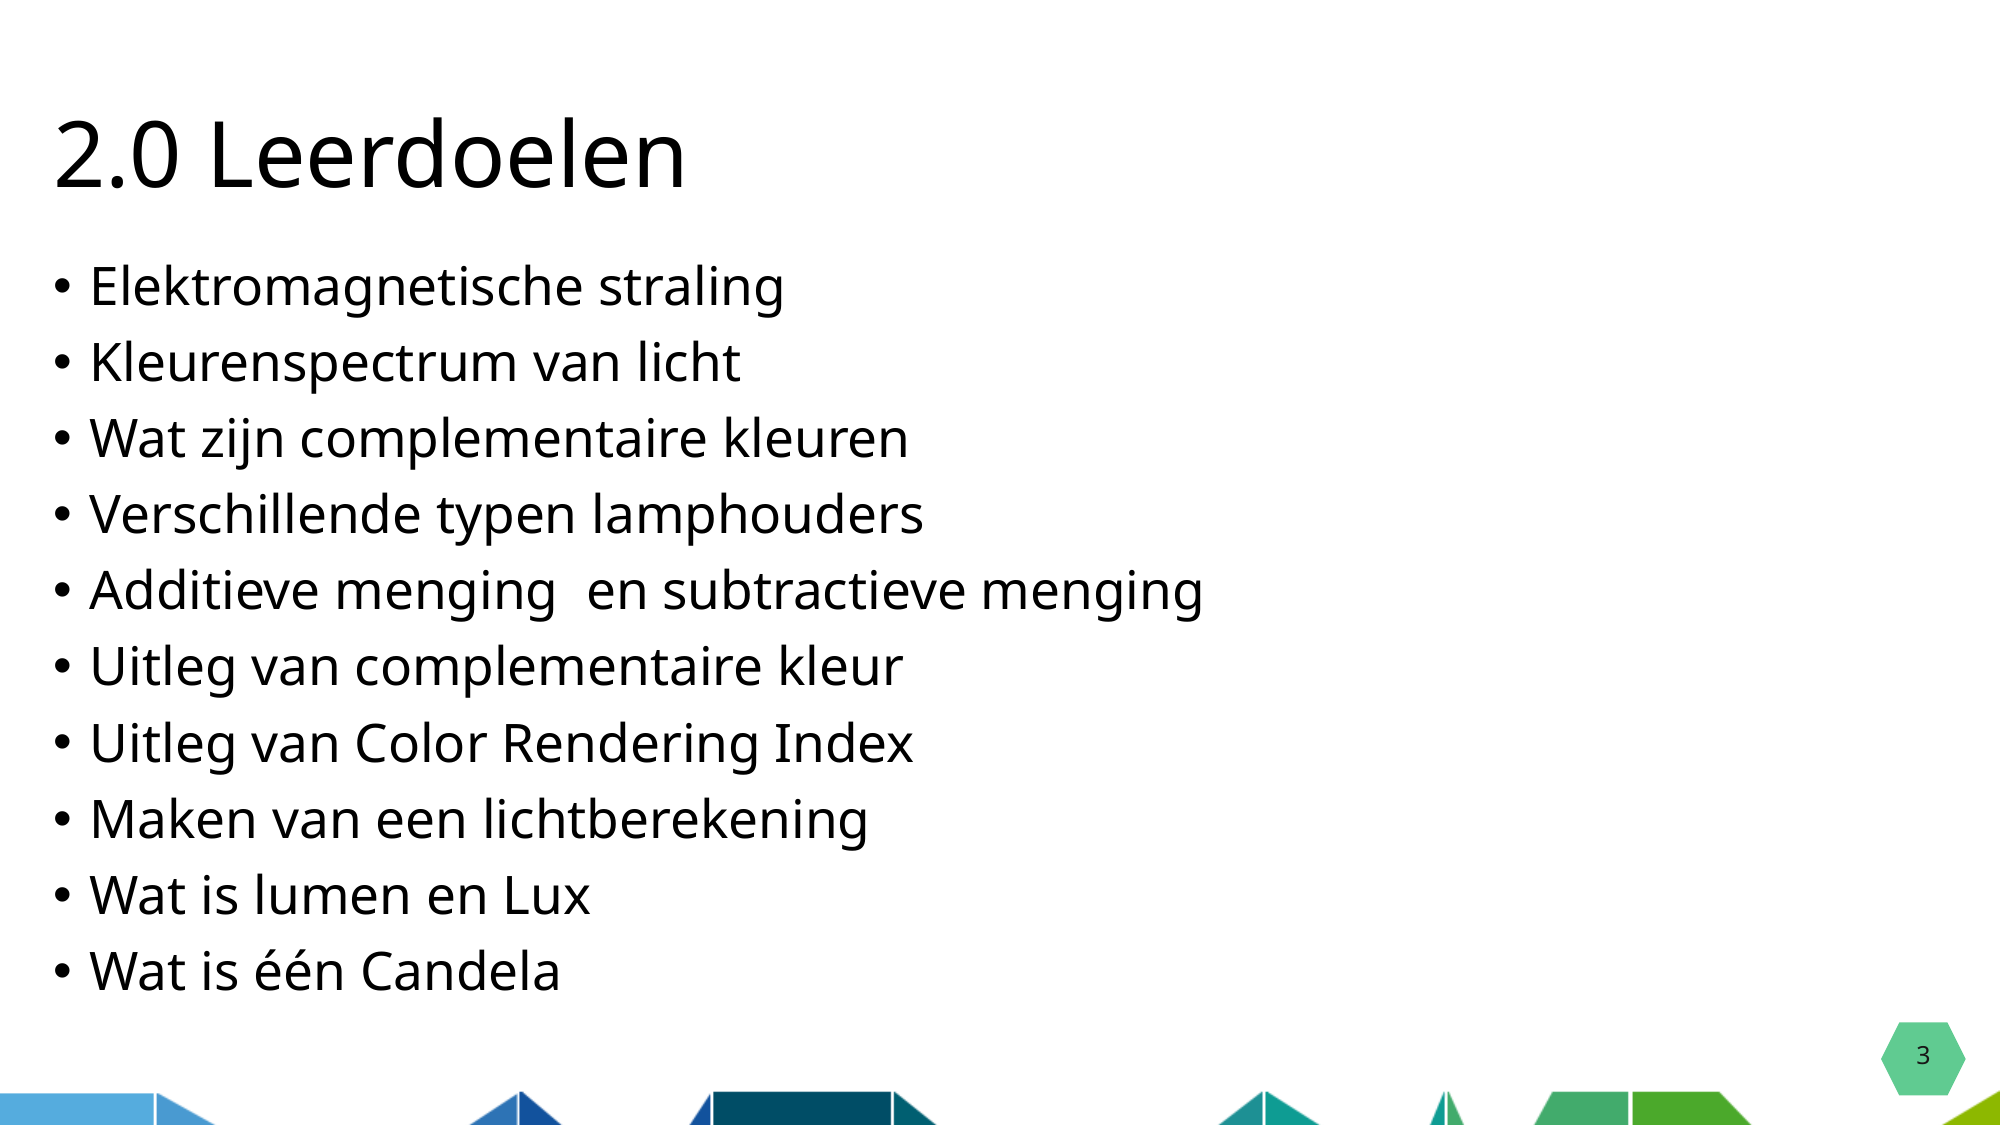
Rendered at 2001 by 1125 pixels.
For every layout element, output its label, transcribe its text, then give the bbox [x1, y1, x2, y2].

slide_number 3 [1884, 1026, 1962, 1087]
title 2.0 Leerdoelen [38, 38, 1962, 252]
list Elektromagnetische straling Kleurenspectrum van licht Wat zijn complementaire kleuren Verschillende typen lamphouders Additieve menging en subtractieve menging Uitleg van complementaire kleur Uitleg van Color Rendering Index Maken van een lichtberekening Wat is lumen en Lux Wat is één Candela [38, 252, 1962, 1014]
picture [0, 1086, 2000, 1125]
